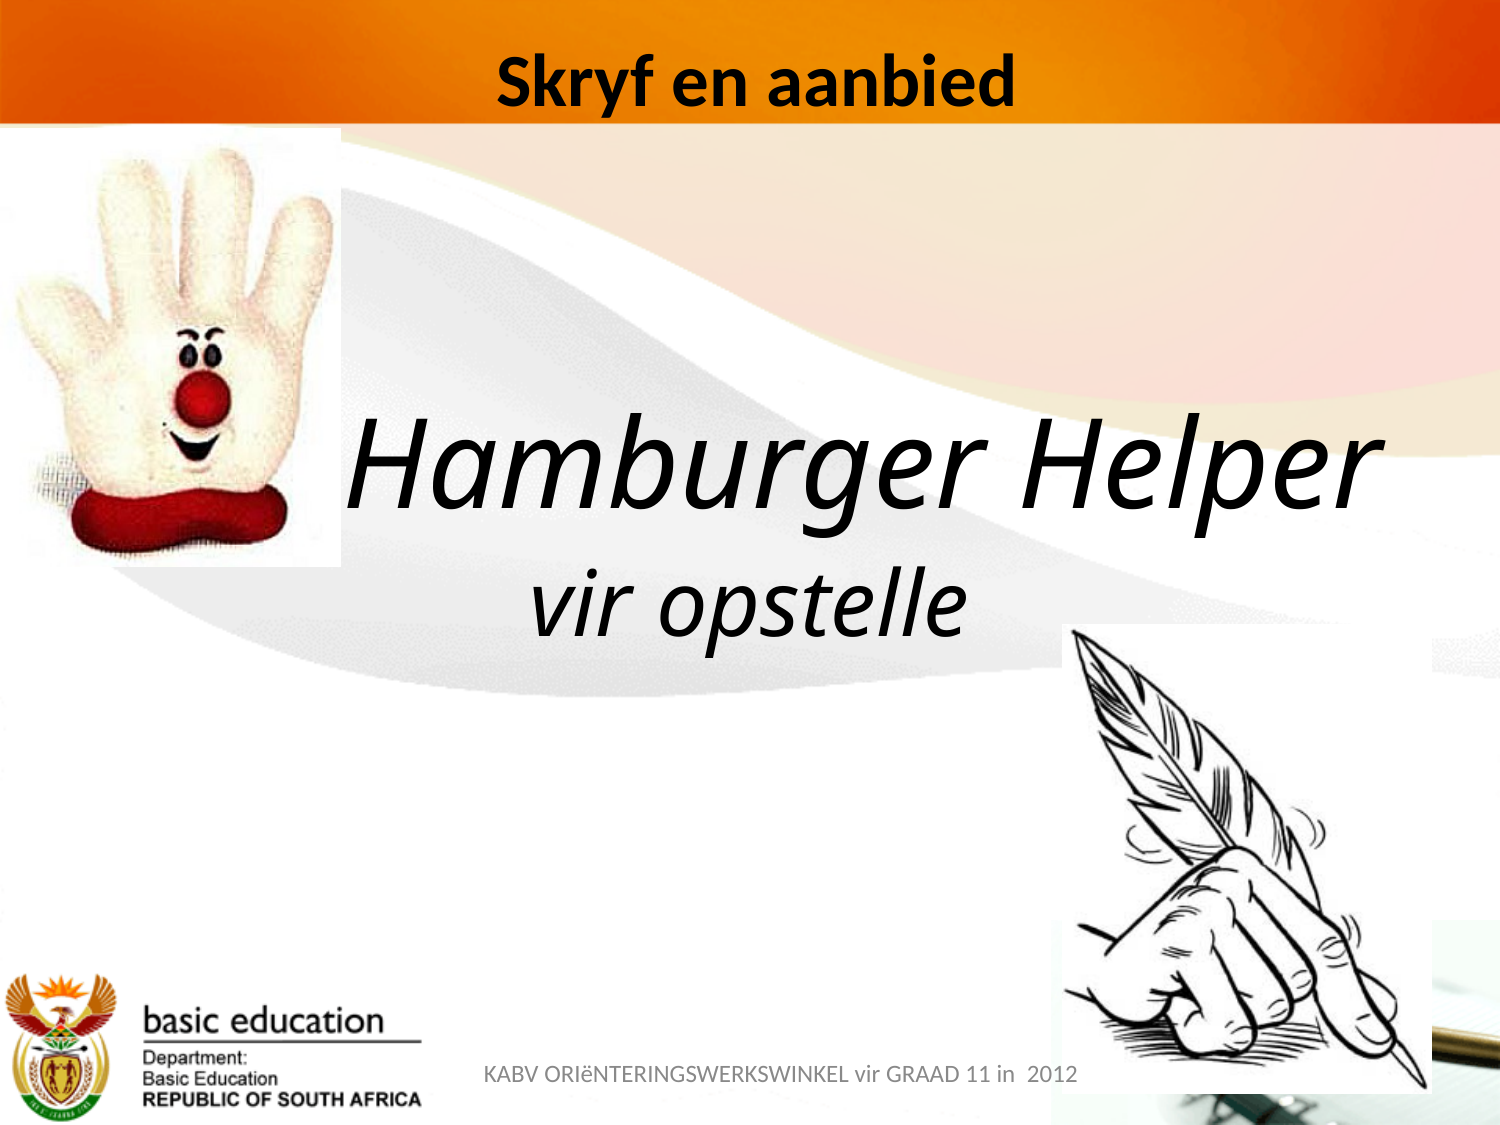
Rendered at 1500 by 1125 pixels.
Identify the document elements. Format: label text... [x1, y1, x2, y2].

text_box KABV ORIëNTERINGSWERKSWINKEL vir GRAAD 11 in 2012 [468, 1042, 1068, 1103]
picture [0, 0, 1500, 1125]
text_box Skryf en aanbied [81, 0, 1432, 153]
title Hamburger Helper [345, 337, 1500, 579]
subtitle vir opstelle [224, 537, 1276, 826]
